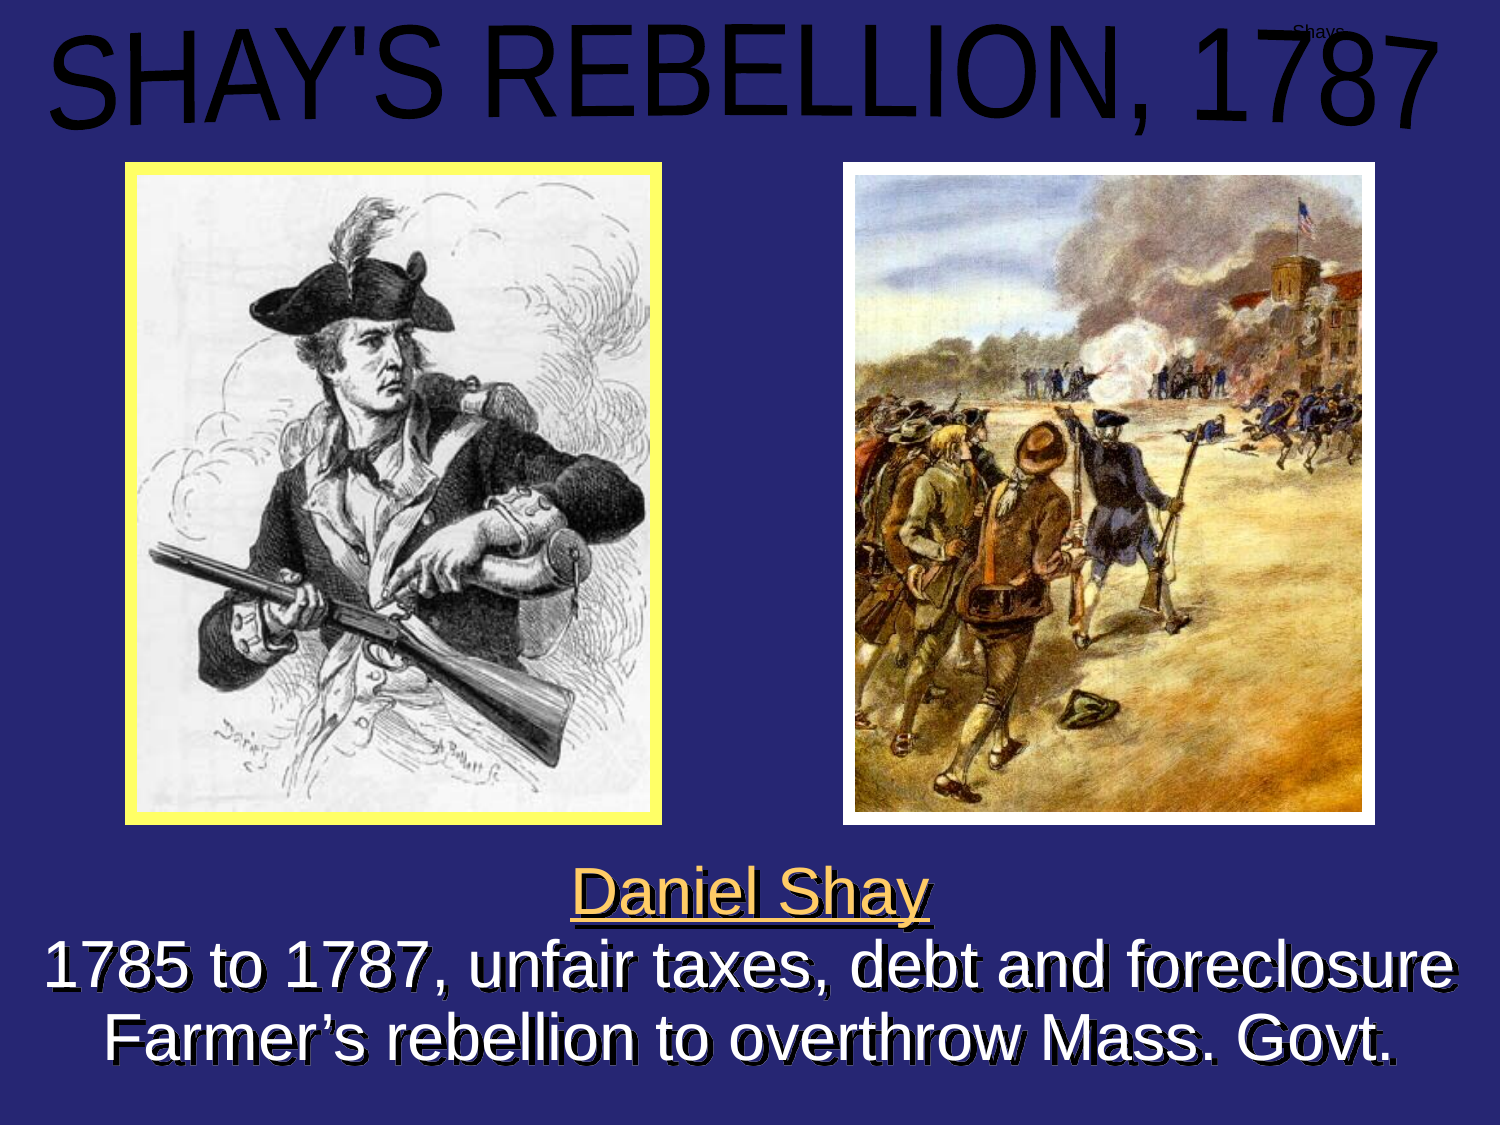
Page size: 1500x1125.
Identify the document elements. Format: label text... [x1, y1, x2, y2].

title Shays [1250, 12, 1388, 50]
text_box Daniel Shay 1785 to 1787, unfair taxes, debt and foreclosure Farmer’s rebellion to overthrow Mass. Govt. [0, 875, 1500, 1077]
picture [855, 174, 1363, 813]
picture [137, 174, 651, 813]
